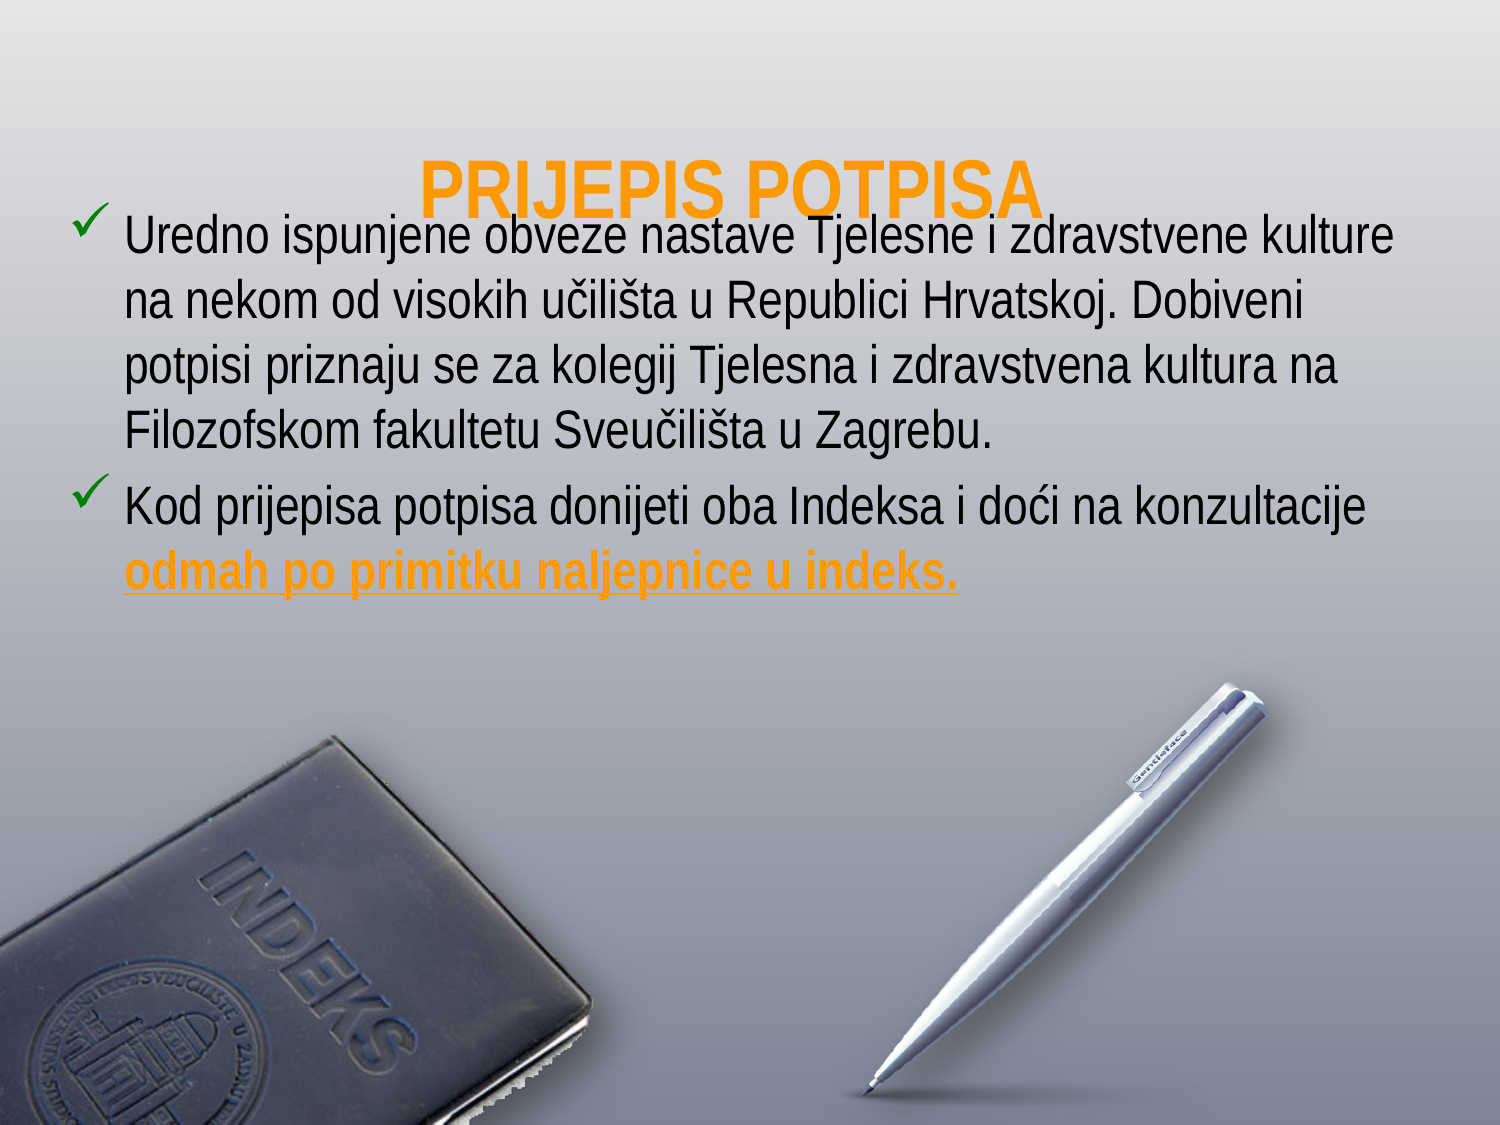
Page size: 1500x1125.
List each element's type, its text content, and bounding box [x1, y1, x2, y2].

picture [820, 664, 1282, 1125]
picture [0, 715, 637, 1125]
title PRIJEPIS POTPISA [75, 91, 1425, 191]
list Uredno ispunjene obveze nastave Tjelesne i zdravstvene kulture na nekom od visokih učilišta u Republici Hrvatskoj. Dobiveni potpisi priznaju se za kolegij Tjelesna i zdravstvena kultura na Filozofskom fakultetu Sveučilišta u Zagrebu. Kod prijepisa potpisa donijeti oba Indeksa i doći na konzultacije odmah po primitku naljepnice u indeks. [53, 191, 1432, 858]
